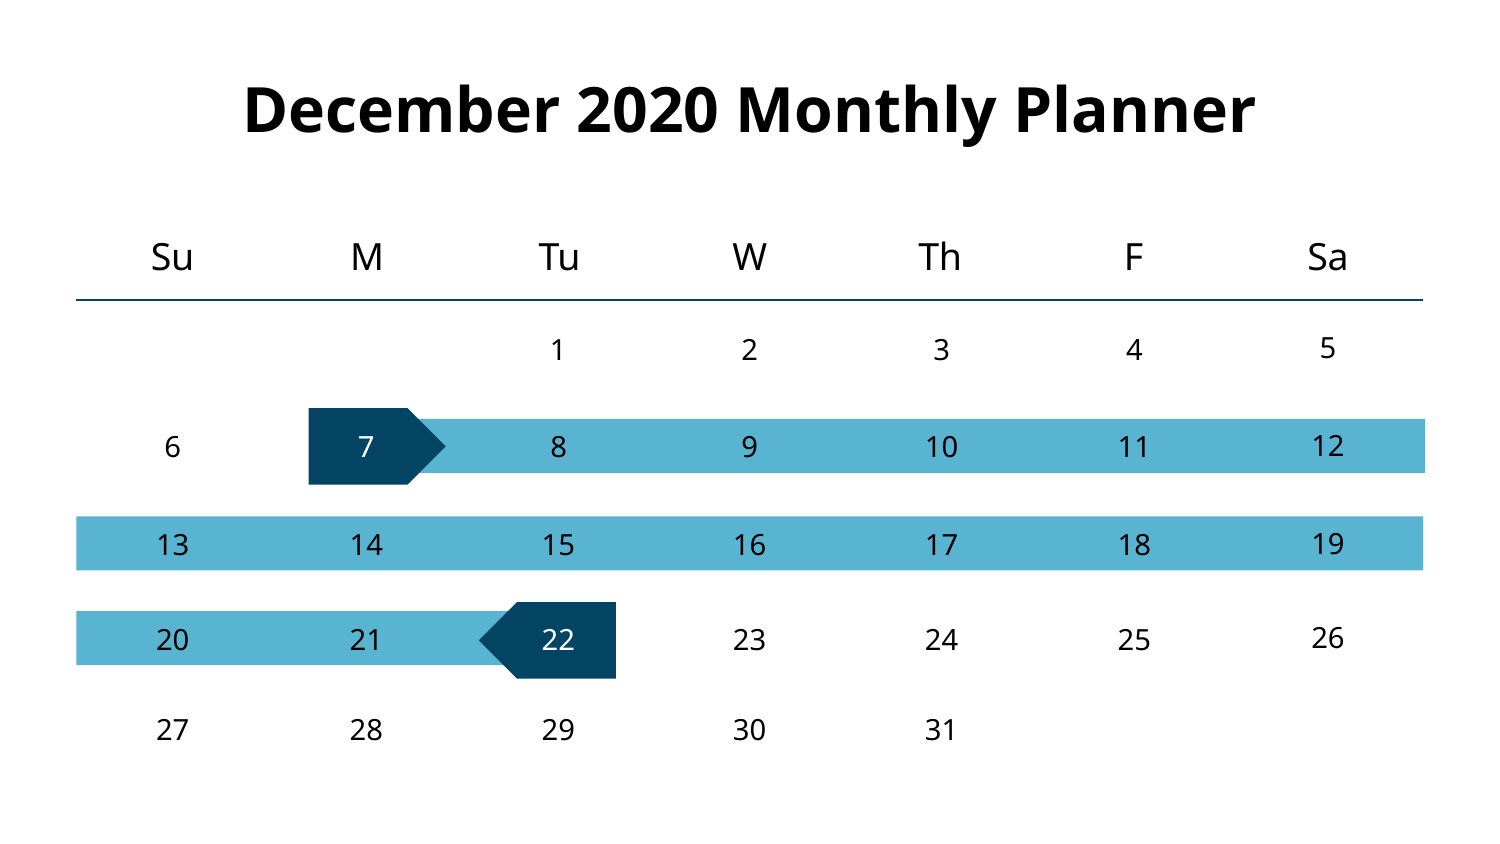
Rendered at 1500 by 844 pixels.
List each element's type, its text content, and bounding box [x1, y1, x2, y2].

text_box 20 [126, 619, 219, 658]
text_box W [671, 221, 829, 291]
text_box [308, 408, 446, 485]
text_box 5 [1282, 329, 1374, 365]
text_box 22 [512, 619, 605, 657]
title December 2020 Monthly Planner [75, 67, 1425, 147]
text_box 25 [1088, 619, 1181, 657]
text_box 15 [512, 525, 605, 563]
text_box 23 [703, 619, 796, 657]
text_box [76, 516, 1424, 571]
text_box 17 [895, 525, 988, 563]
text_box 24 [895, 619, 988, 657]
text_box 13 [126, 524, 219, 563]
text_box 28 [320, 710, 413, 748]
text_box 8 [513, 427, 605, 465]
text_box 18 [1088, 525, 1181, 563]
text_box 31 [895, 710, 988, 748]
text_box 14 [320, 525, 413, 563]
text_box Su [94, 221, 252, 291]
text_box 7 [320, 427, 413, 465]
text_box 29 [512, 710, 605, 748]
text_box 6 [126, 427, 219, 465]
text_box 2 [703, 329, 796, 367]
text_box 19 [1282, 524, 1374, 561]
text_box 3 [895, 329, 988, 367]
text_box Th [861, 221, 1019, 291]
text_box 30 [703, 710, 796, 748]
text_box 9 [703, 427, 796, 465]
text_box 27 [126, 710, 219, 748]
text_box 11 [1088, 427, 1181, 465]
text_box 4 [1088, 329, 1181, 367]
text_box Tu [481, 221, 639, 291]
text_box [76, 611, 507, 666]
text_box 1 [512, 329, 605, 367]
text_box [478, 602, 616, 679]
text_box M [288, 221, 446, 291]
text_box [419, 418, 1425, 473]
text_box 12 [1282, 427, 1374, 463]
text_box 26 [1282, 619, 1374, 655]
text_box 16 [703, 525, 796, 563]
text_box 10 [895, 427, 988, 465]
text_box Sa [1249, 221, 1407, 291]
text_box 21 [320, 619, 413, 658]
text_box F [1055, 221, 1213, 291]
